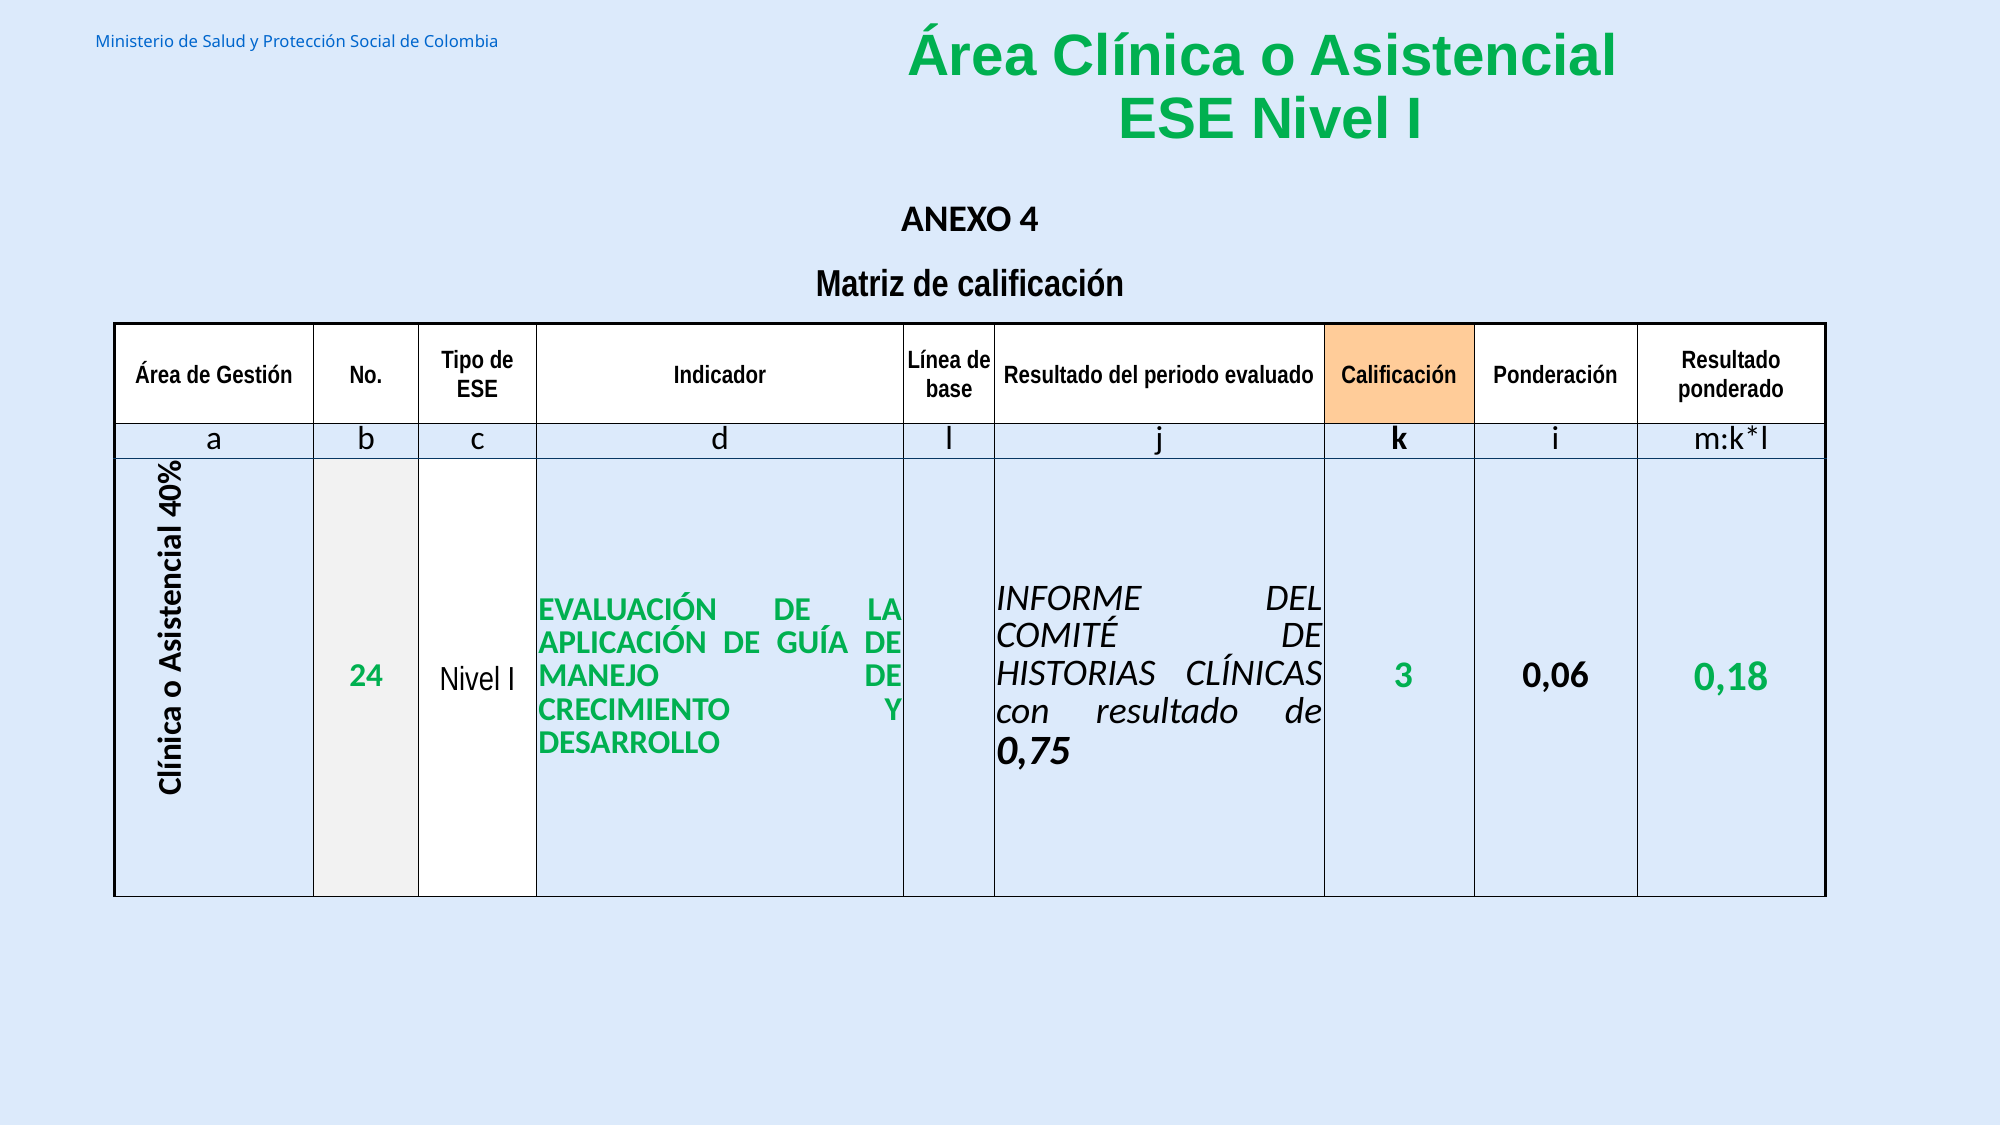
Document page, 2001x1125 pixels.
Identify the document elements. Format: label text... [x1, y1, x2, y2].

table_cell 24 [314, 459, 418, 896]
table_cell No. [314, 325, 418, 423]
table_cell Calificación [1325, 325, 1474, 423]
table_cell Área de Gestión [116, 325, 313, 423]
table_cell b [314, 424, 418, 458]
table_cell Resultado ponderado [1638, 325, 1824, 423]
table_cell c [419, 424, 536, 458]
table_cell i [1475, 424, 1637, 458]
table_cell [904, 459, 994, 896]
table_header ANEXO 4 [114, 201, 1825, 240]
table_cell EVALUACIÓN DE LA APLICACIÓN DE GUÍA DE MANEJO DE CRECIMIENTO Y DESARROLLO [537, 459, 903, 896]
text_box Área Clínica o Asistencial ESE Nivel I [632, 35, 1910, 141]
table_cell Clínica o Asistencial 40% [116, 459, 313, 896]
table_cell j [995, 424, 1324, 458]
table_cell l [904, 424, 994, 458]
table_cell Matriz de calificación [114, 240, 1825, 322]
table_cell a [116, 424, 313, 458]
table_cell Nivel I [419, 459, 536, 896]
table_cell 0,06 [1475, 459, 1637, 896]
table_cell Línea de base [904, 325, 994, 423]
table_cell d [537, 424, 903, 458]
table_cell Tipo de ESE [419, 325, 536, 423]
table_cell INFORME DEL COMITÉ DE HISTORIAS CLÍNICAS con resultado de 0,75 [995, 459, 1324, 896]
table_cell 3 [1325, 459, 1474, 896]
table_cell Indicador [537, 325, 903, 423]
table_cell Resultado del periodo evaluado [995, 325, 1324, 423]
table_cell 0,18 [1638, 459, 1824, 896]
table_cell Ponderación [1475, 325, 1637, 423]
table_cell k [1325, 424, 1474, 458]
table_cell m:k*l [1638, 424, 1824, 458]
